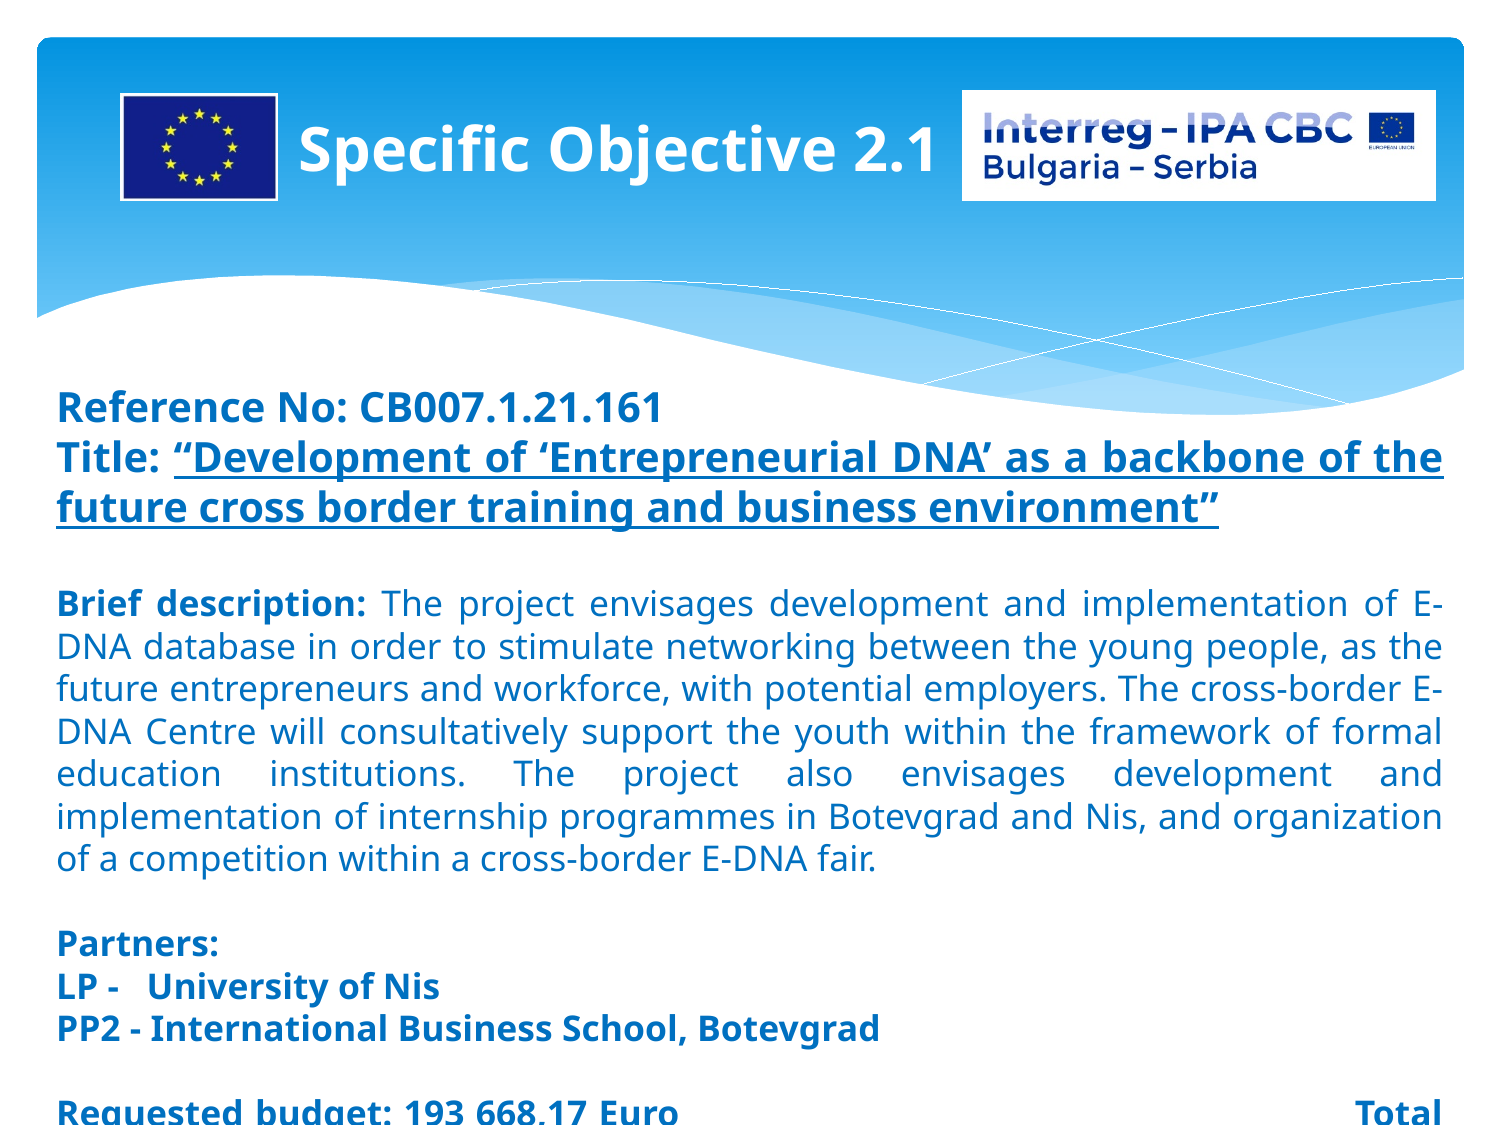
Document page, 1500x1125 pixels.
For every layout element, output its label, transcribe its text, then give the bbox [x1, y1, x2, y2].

picture [962, 90, 1436, 201]
text_box Reference No: CB007.1.21.161 Title: “Development of ‘Entrepreneurial DNA’ as a backbone of the future cross border training and business environment” Brief description: The project envisages development and implementation of E-DNA database in order to stimulate networking between the young people, as the future entrepreneurs and workforce, with potential employers. The cross-border E-DNA Centre will consultatively support the youth within the framework of formal education institutions. The project also envisages development and implementation of internship programmes in Botevgrad and Nis, and organization of a competition within a cross-border E-DNA fair. Partners: LP - University of Nis PP2 - International Business School, Botevgrad Requested budget: 193 668,17 Euro Total average score: 90.50 [41, 373, 1459, 1125]
picture [119, 93, 278, 201]
title Specific Objective 2.1 [280, 93, 957, 201]
